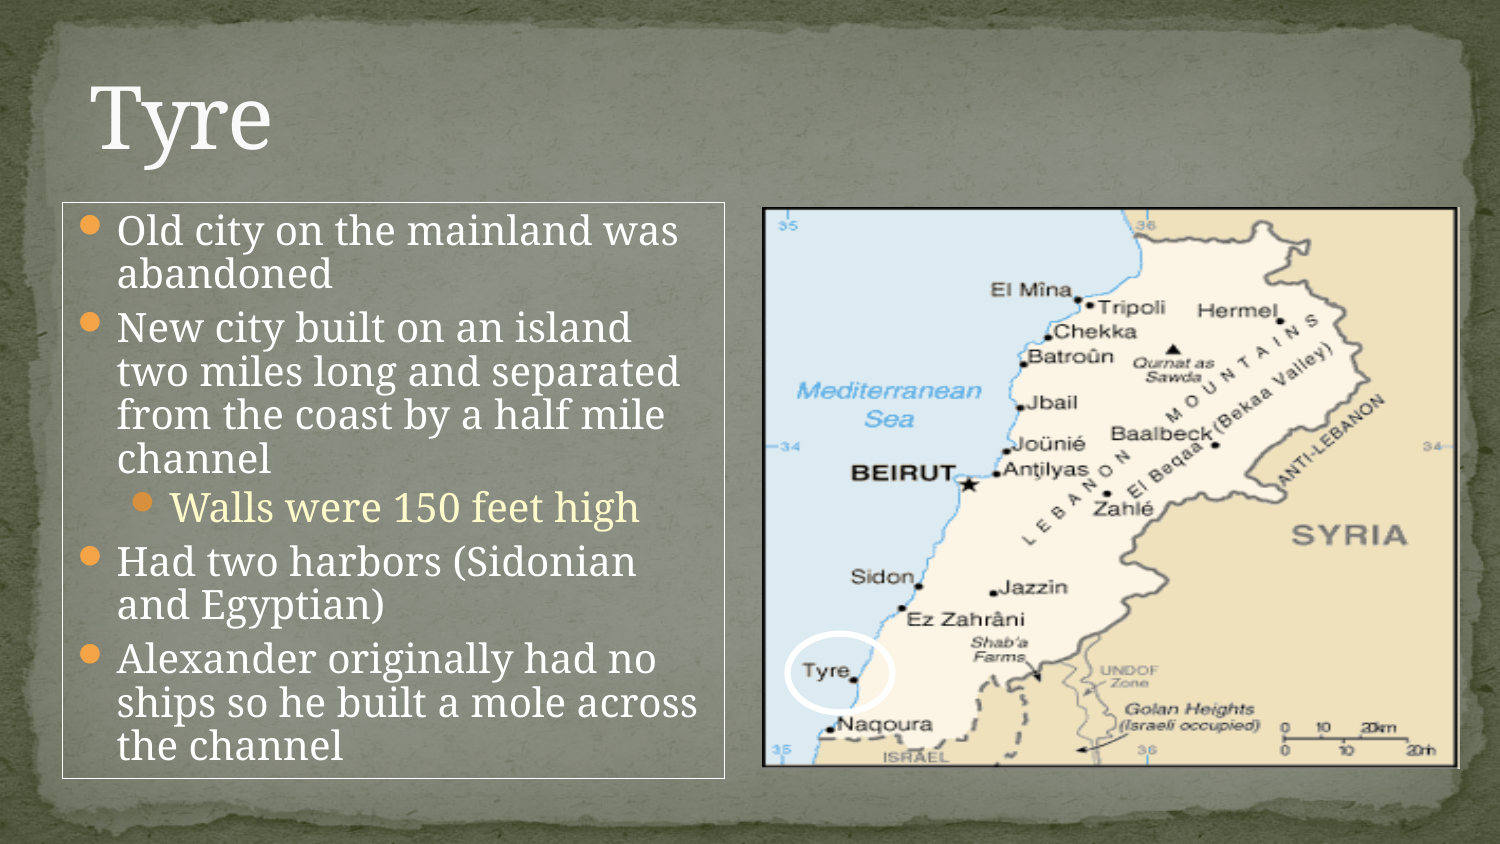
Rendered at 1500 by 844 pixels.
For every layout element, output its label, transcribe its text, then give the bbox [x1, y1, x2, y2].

title Tyre [74, 33, 1425, 175]
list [765, 210, 1459, 767]
list Old city on the mainland was abandoned New city built on an island two miles long and separated from the coast by a half mile channel Walls were 150 feet high Had two harbors (Sidonian and Egyptian) Alexander originally had no ships so he built a mole across the channel [62, 202, 725, 779]
